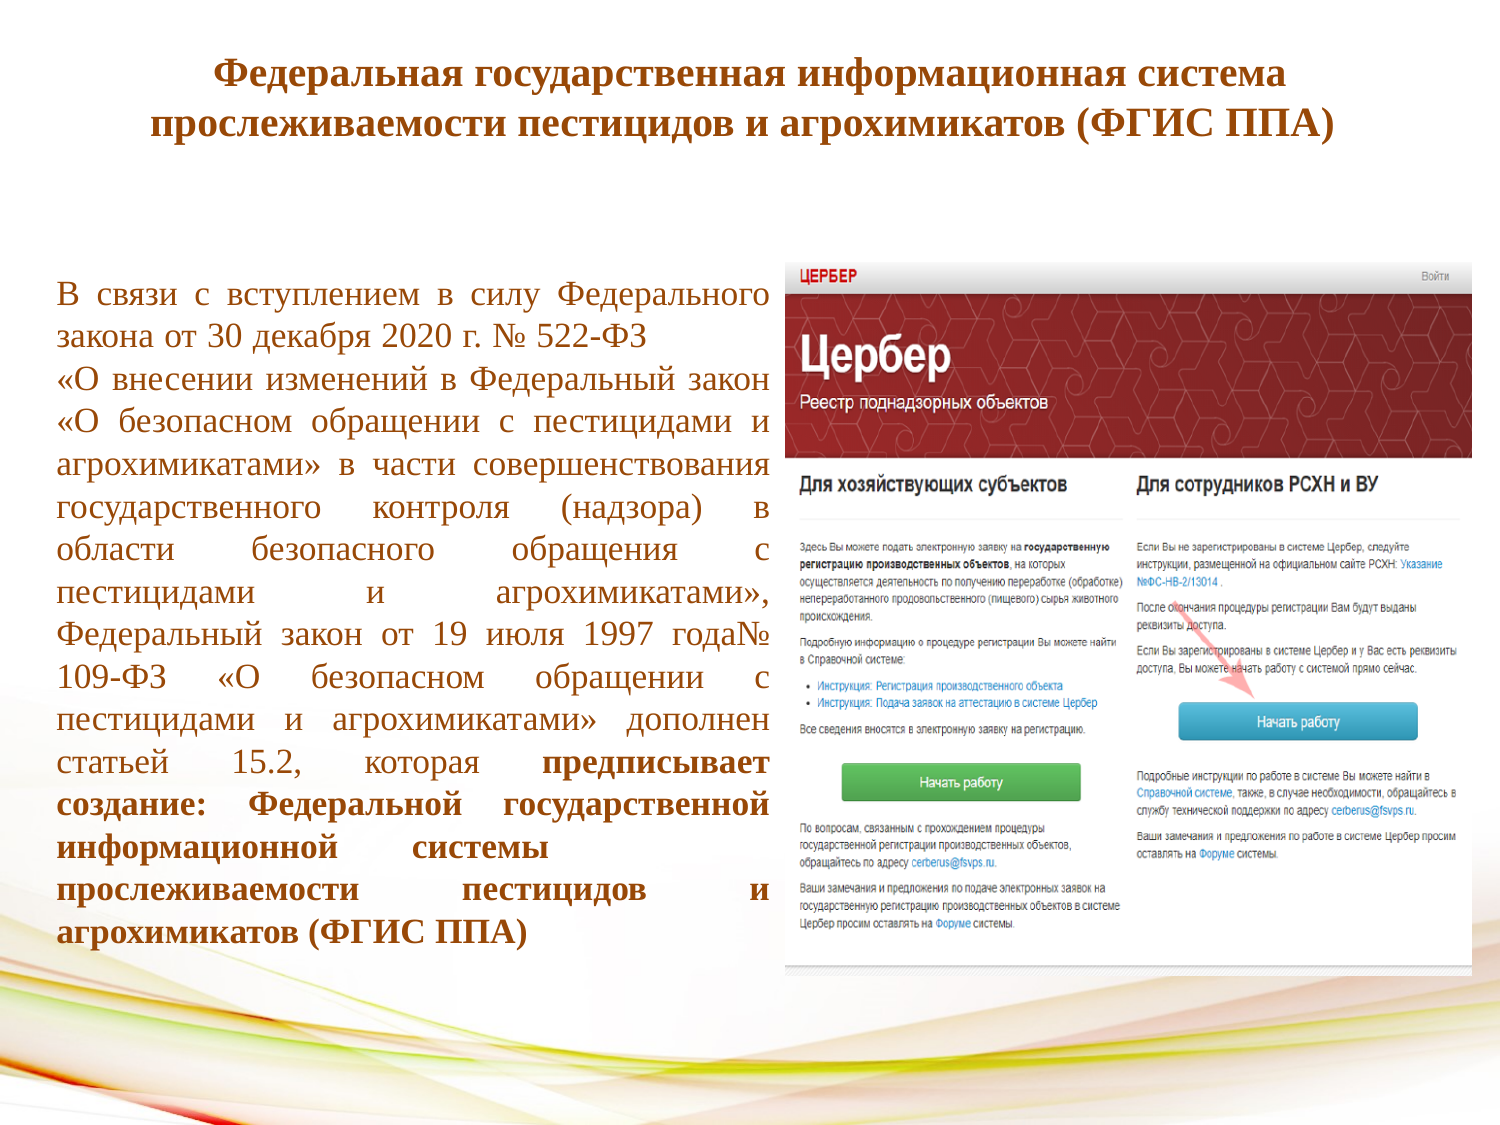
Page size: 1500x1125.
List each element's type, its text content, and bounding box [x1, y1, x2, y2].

list В связи с вступлением в силу Федерального закона от 30 декабря 2020 г. № 522-ФЗ «О внесении изменений в Федеральный закон «О безопасном обращении с пестицидами и агрохимикатами» в части совершенствования государственного контроля (надзора) в области безопасного обращения с пестицидами и агрохимикатами», Федеральный закон от 19 июля 1997 года№ 109-ФЗ «О безопасном обращении с пестицидами и агрохимикатами» дополнен статьей 15.2, которая предписывает создание: Федеральной государственной информационной системы прослеживаемости пестицидов и агрохимикатов (ФГИС ППА) [41, 262, 786, 1005]
title Федеральная государственная информационная система прослеживаемости пестицидов и агрохимикатов (ФГИС ППА) [75, 19, 1425, 171]
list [785, 262, 1472, 977]
picture [0, 0, 1500, 1125]
